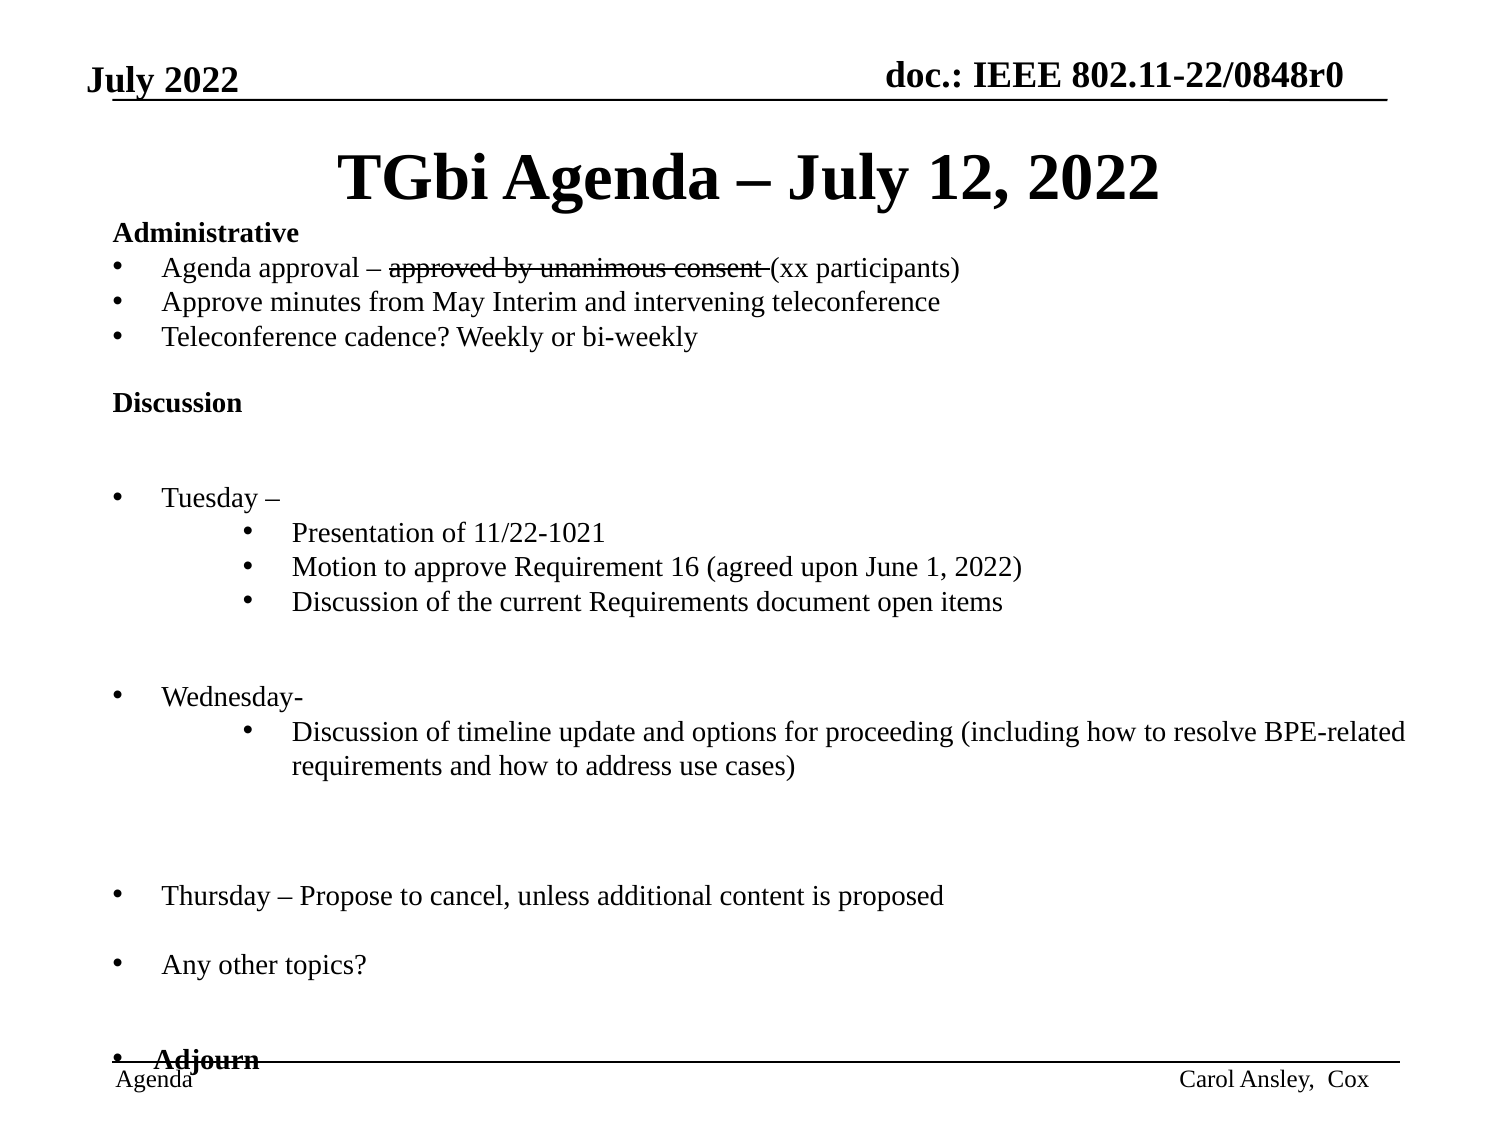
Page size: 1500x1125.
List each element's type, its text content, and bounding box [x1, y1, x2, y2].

title TGbi Agenda – July 12, 2022 [111, 124, 1388, 219]
list Administrative Agenda approval – approved by unanimous consent (xx participants) Approve minutes from May Interim and intervening teleconference Teleconference cadence? Weekly or bi-weekly Discussion Tuesday – Presentation of 11/22-1021 Motion to approve Requirement 16 (agreed upon June 1, 2022) Discussion of the current Requirements document open items Wednesday- Discussion of timeline update and options for proceeding (including how to resolve BPE-related requirements and how to address use cases) Thursday – Propose to cancel, unless additional content is proposed Any other topics? Adjourn [111, 219, 1435, 1076]
